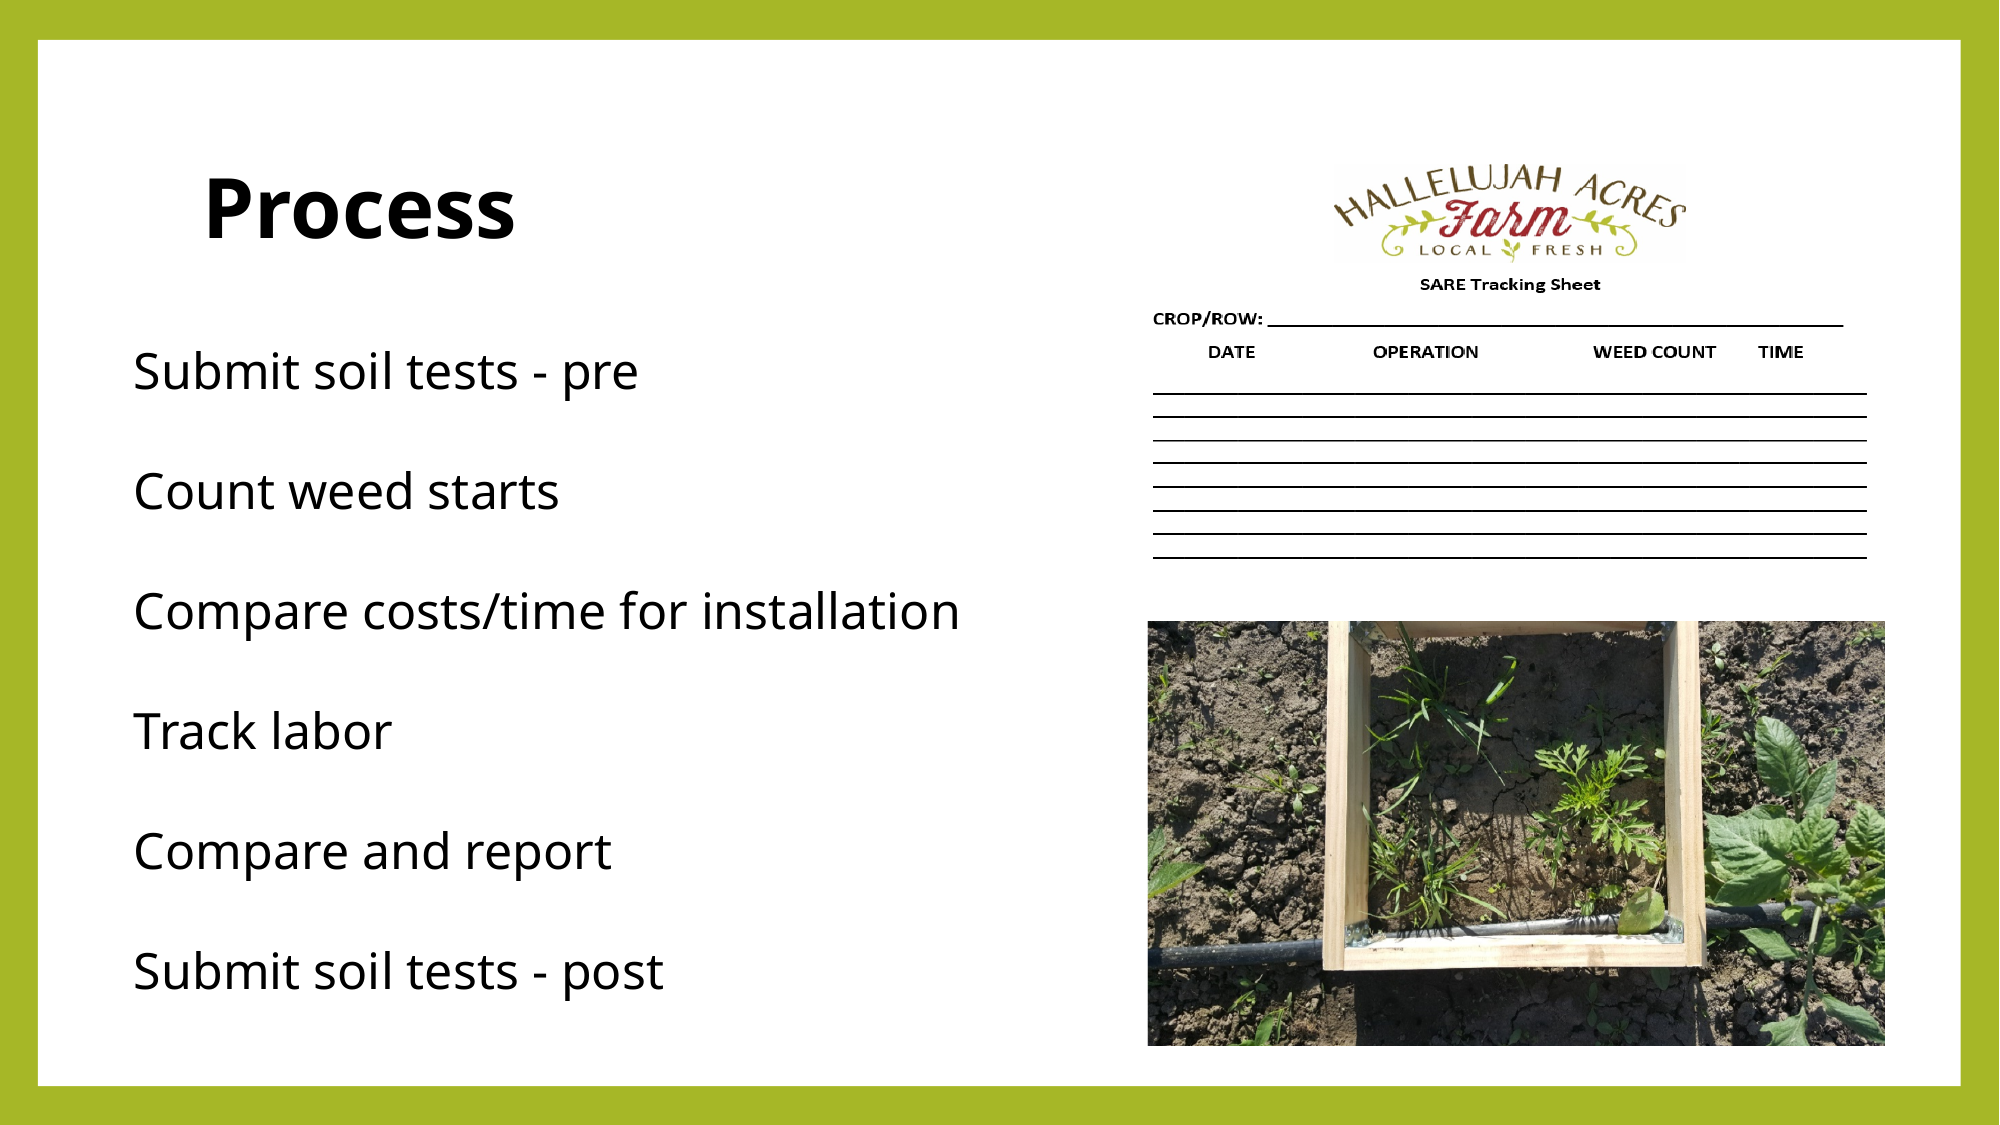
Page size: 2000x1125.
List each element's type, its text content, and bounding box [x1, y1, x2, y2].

picture [1074, 108, 1958, 579]
text_box Submit soil tests - pre Count weed starts Compare costs/time for installation Track labor Compare and report Submit soil tests - post [119, 331, 977, 1007]
picture [1146, 620, 1885, 1047]
title Process [187, 99, 1807, 323]
